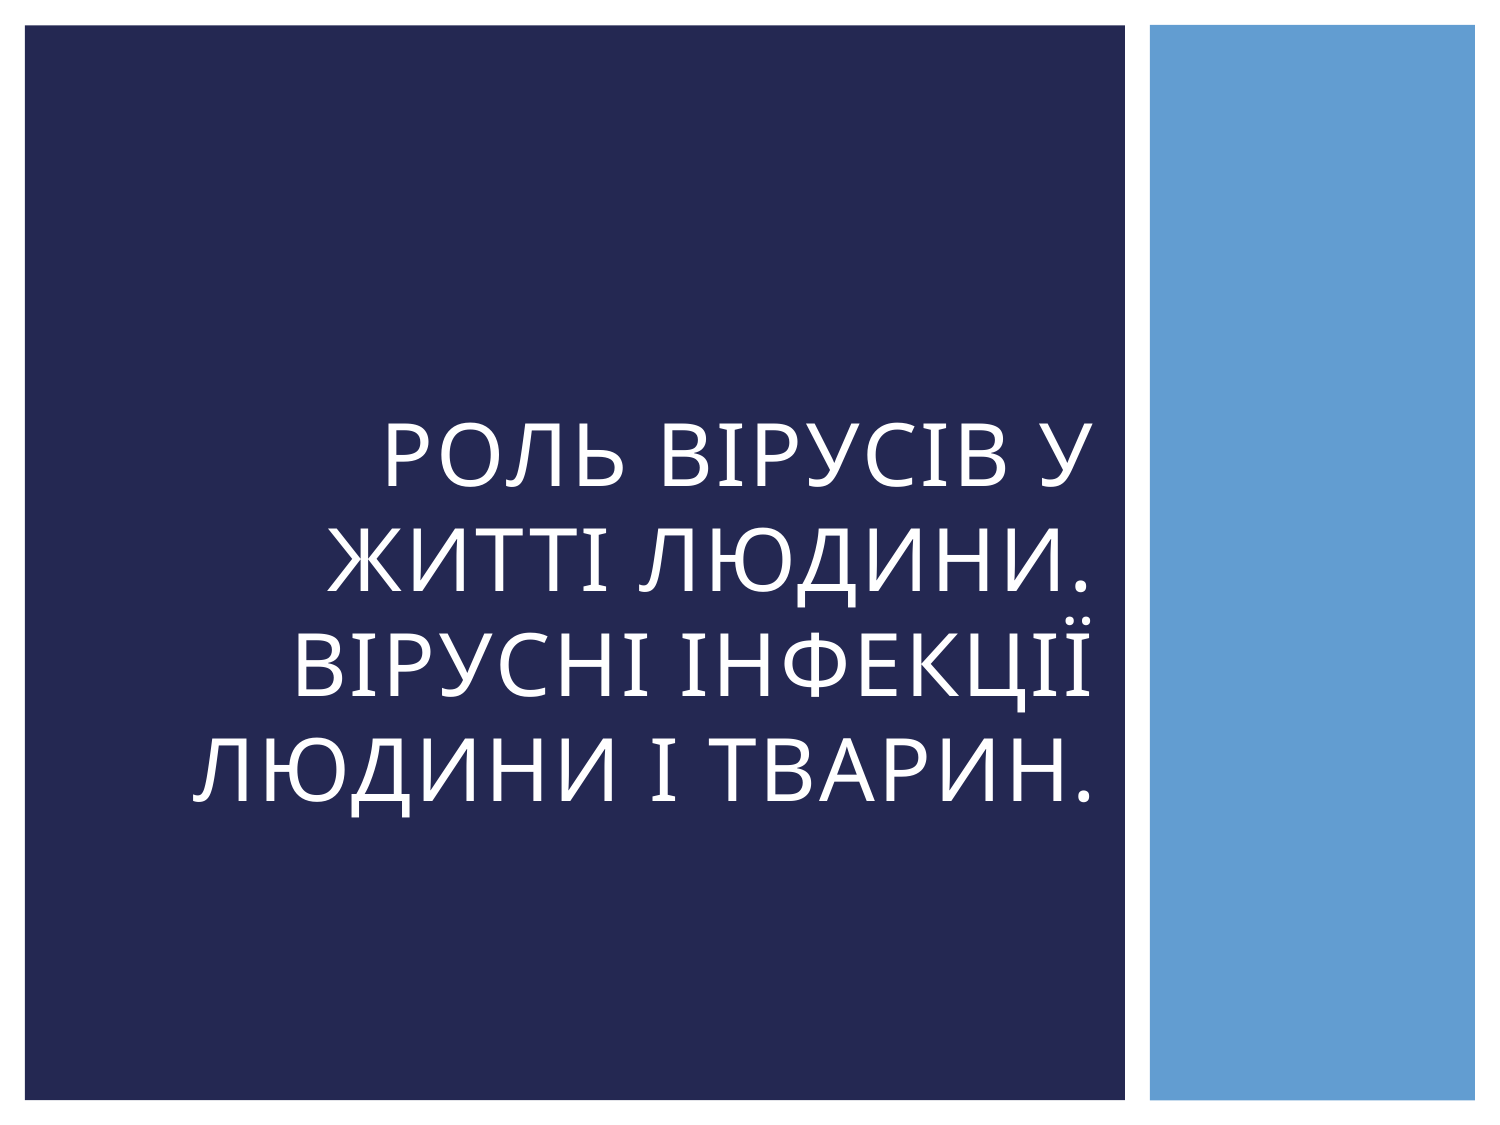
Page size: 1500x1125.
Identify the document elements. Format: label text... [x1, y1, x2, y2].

title Роль вірусів у житті людини. Вірусні інфекції людини і тварин. [75, 336, 1113, 882]
